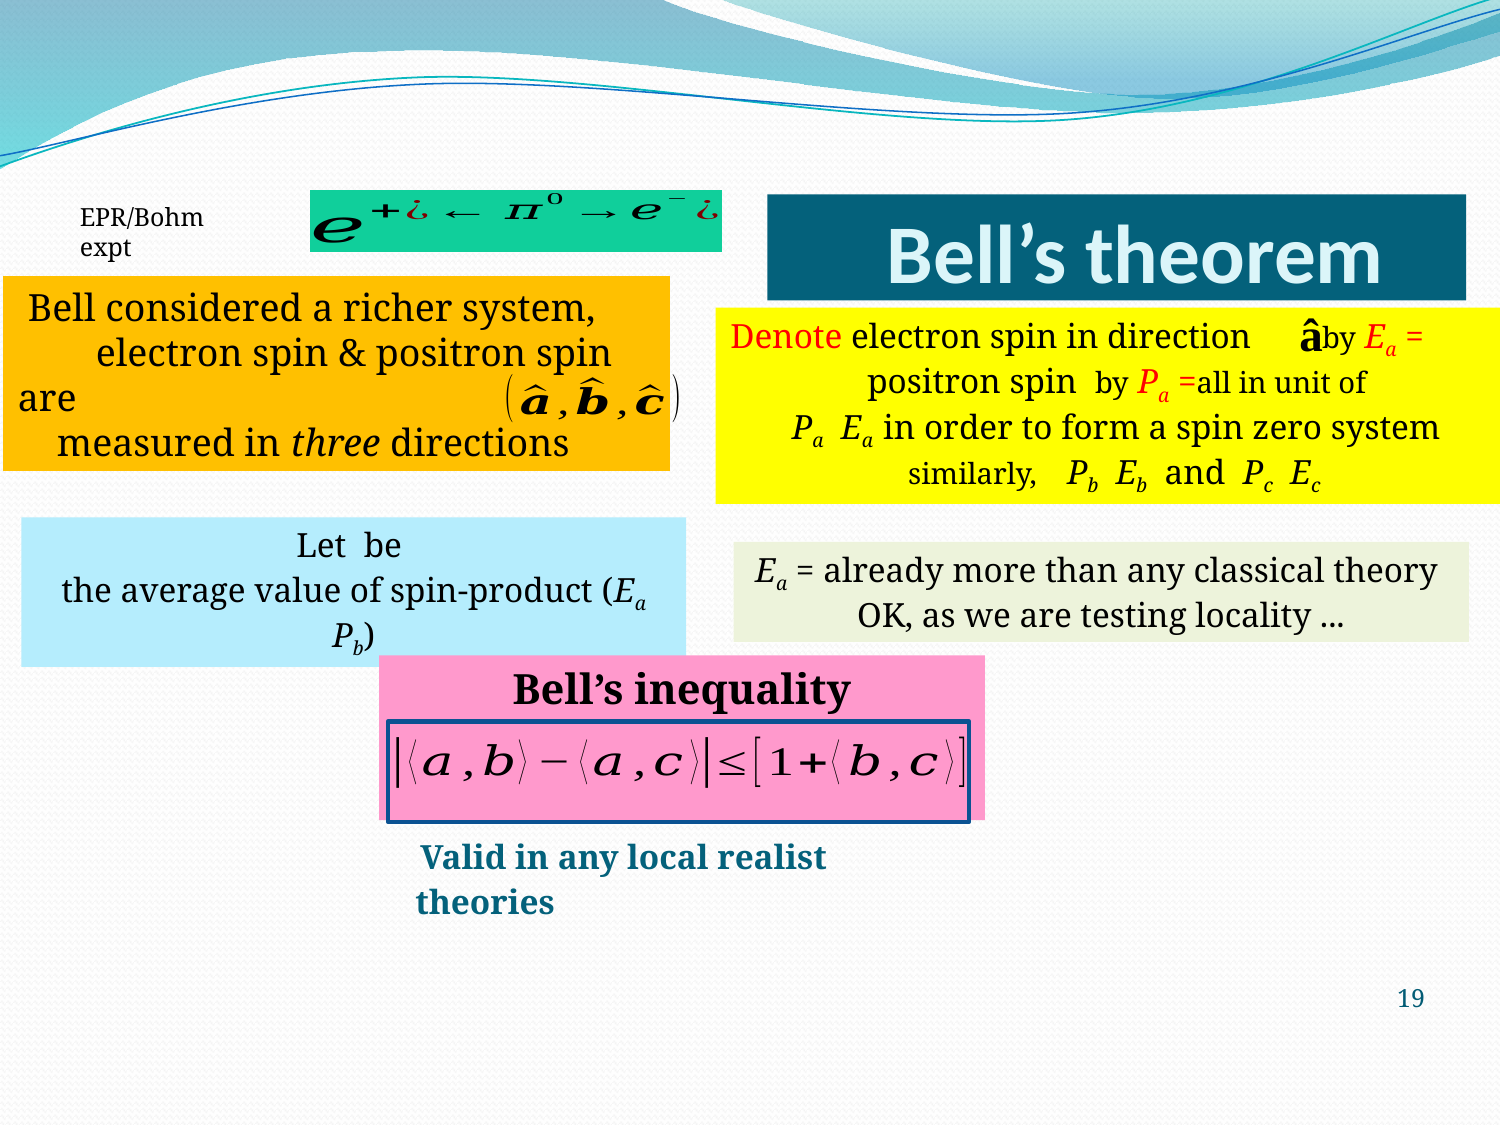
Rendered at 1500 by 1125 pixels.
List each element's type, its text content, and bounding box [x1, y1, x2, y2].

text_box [715, 303, 1500, 639]
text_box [2, 275, 683, 431]
title Bell’s theorem [767, 194, 1467, 301]
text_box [64, 190, 723, 253]
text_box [378, 655, 986, 885]
slide_number 19 [1299, 956, 1425, 1017]
